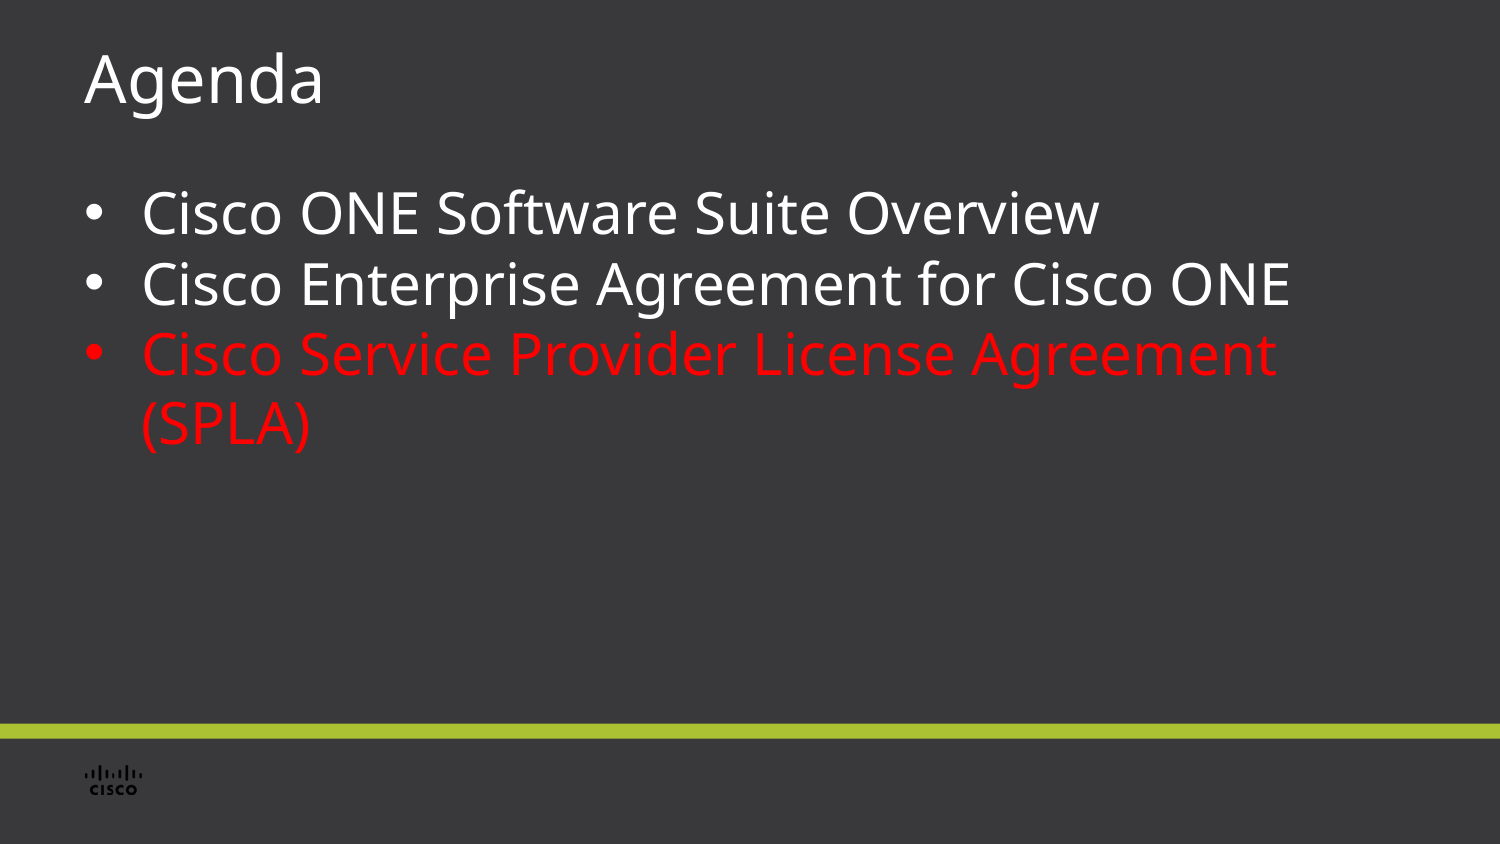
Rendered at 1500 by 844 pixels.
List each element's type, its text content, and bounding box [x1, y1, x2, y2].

text_box Agenda Cisco ONE Software Suite Overview Cisco Enterprise Agreement for Cisco ONE Cisco Service Provider License Agreement (SPLA) [70, 29, 1430, 464]
